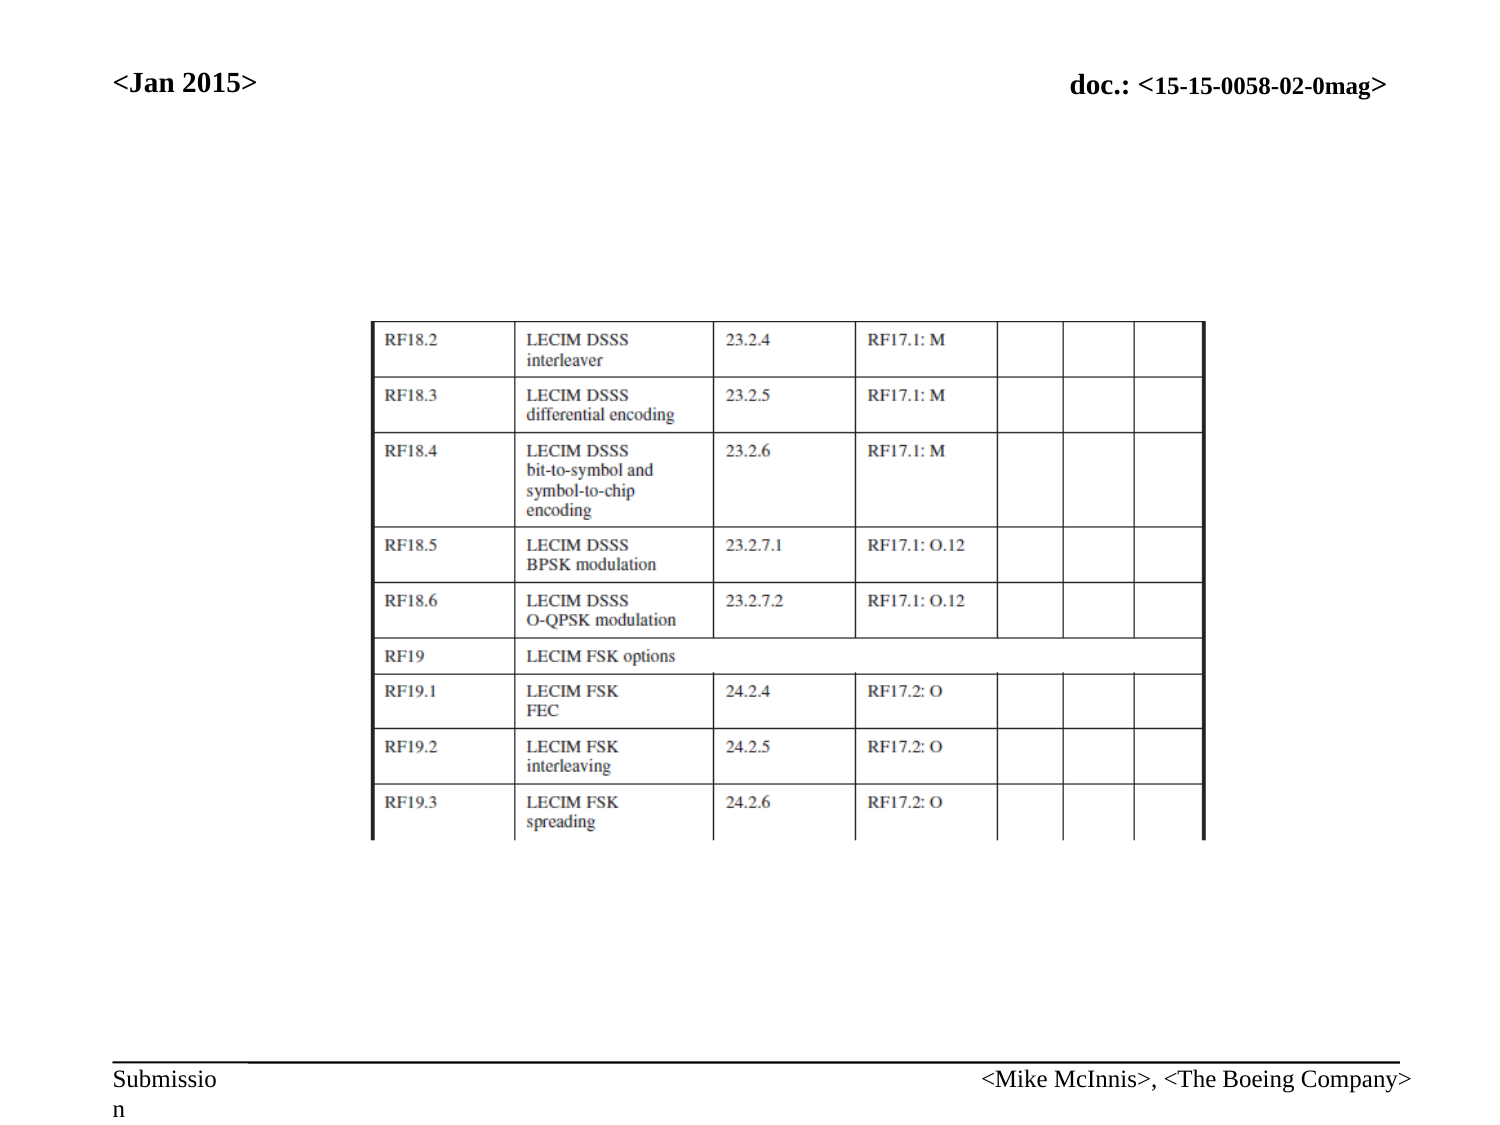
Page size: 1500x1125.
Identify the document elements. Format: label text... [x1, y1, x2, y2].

footer <Mike McInnis>, <The Boeing Company> [899, 1061, 1413, 1093]
picture [362, 321, 1215, 852]
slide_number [112, 62, 376, 99]
